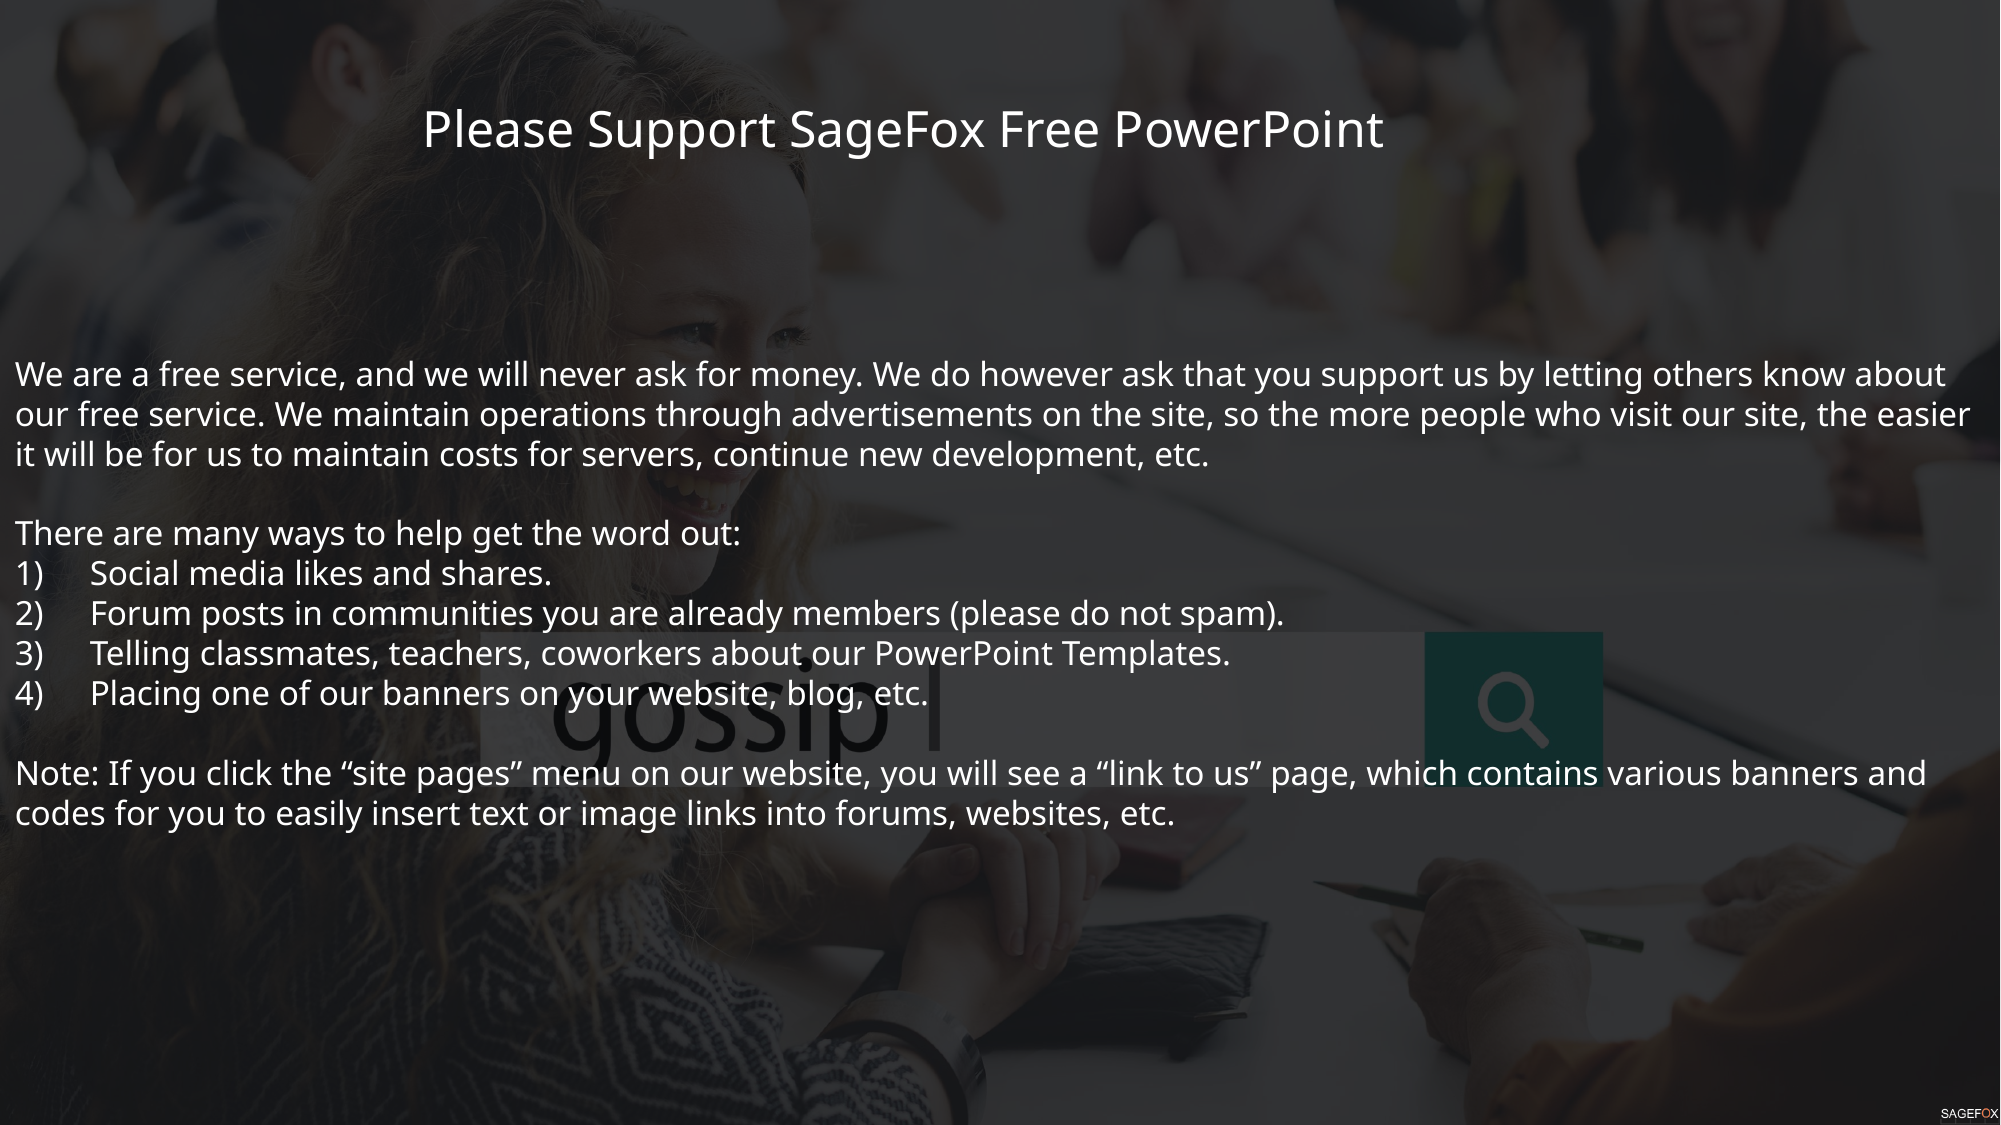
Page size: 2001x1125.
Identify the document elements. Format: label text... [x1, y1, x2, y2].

text_box We are a free service, and we will never ask for money. We do however ask that you support us by letting others know about our free service. We maintain operations through advertisements on the site, so the more people who visit our site, the easier it will be for us to maintain costs for servers, continue new development, etc. There are many ways to help get the word out: Social media likes and shares. Forum posts in communities you are already members (please do not spam). Telling classmates, teachers, coworkers about our PowerPoint Templates. Placing one of our banners on your website, blog, etc. Note: If you click the “site pages” menu on our website, you will see a “link to us” page, which contains various banners and codes for you to easily insert text or image links into forums, websites, etc. [0, 0, 2000, 1125]
title Please Support SageFox Free PowerPoint [363, 72, 1444, 190]
